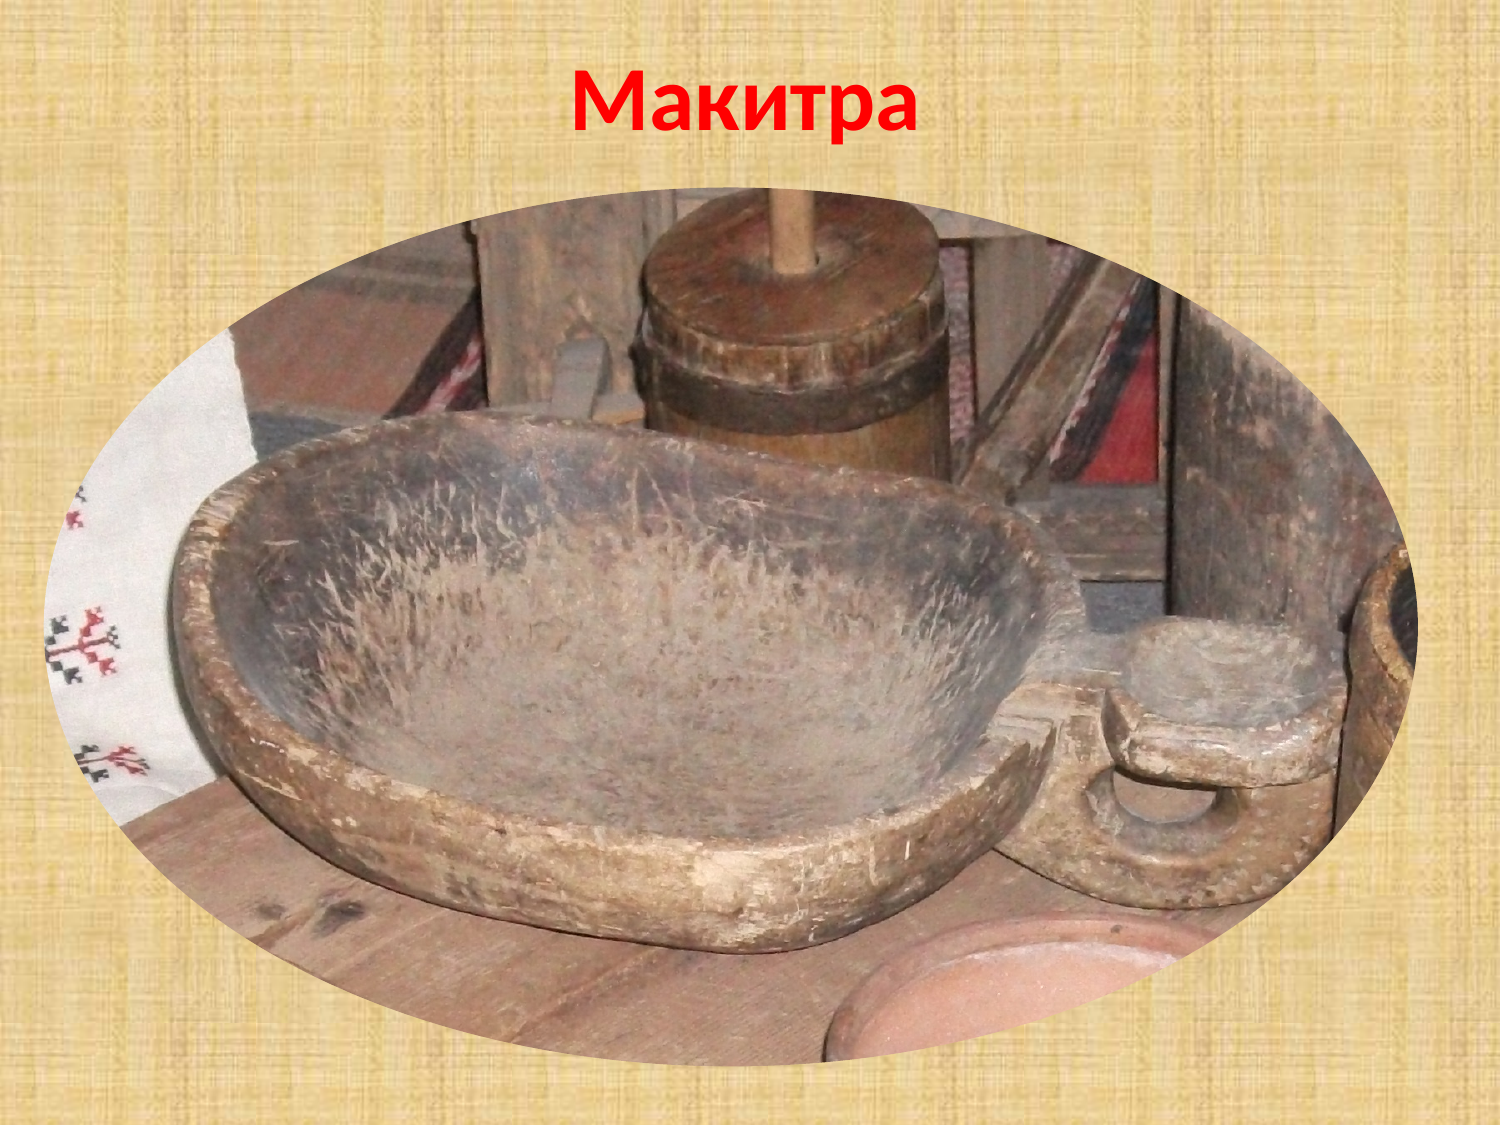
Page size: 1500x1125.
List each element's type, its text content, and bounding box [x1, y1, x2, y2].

picture [0, 0, 1500, 1125]
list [43, 187, 1419, 1067]
title Макитра [70, 0, 1421, 188]
